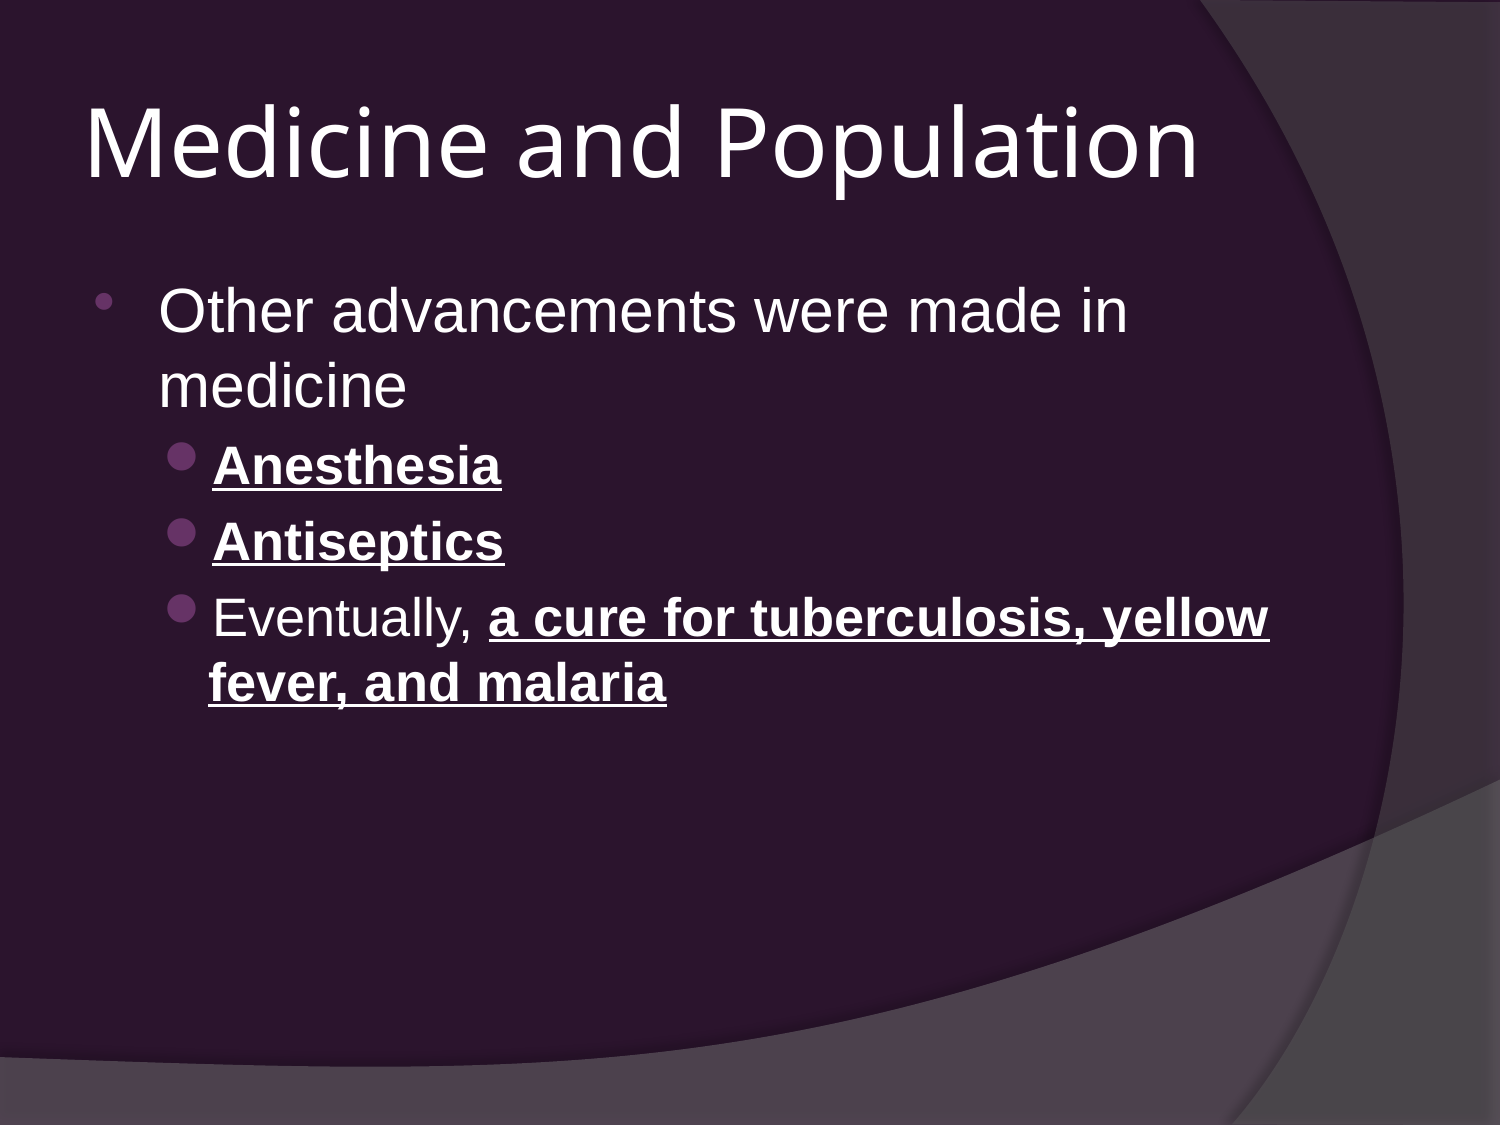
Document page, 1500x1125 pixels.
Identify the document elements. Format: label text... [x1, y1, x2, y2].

title Medicine and Population [75, 45, 1300, 233]
list Other advancements were made in medicine Anesthesia Antiseptics Eventually, a cure for tuberculosis, yellow fever, and malaria [75, 262, 1300, 1005]
